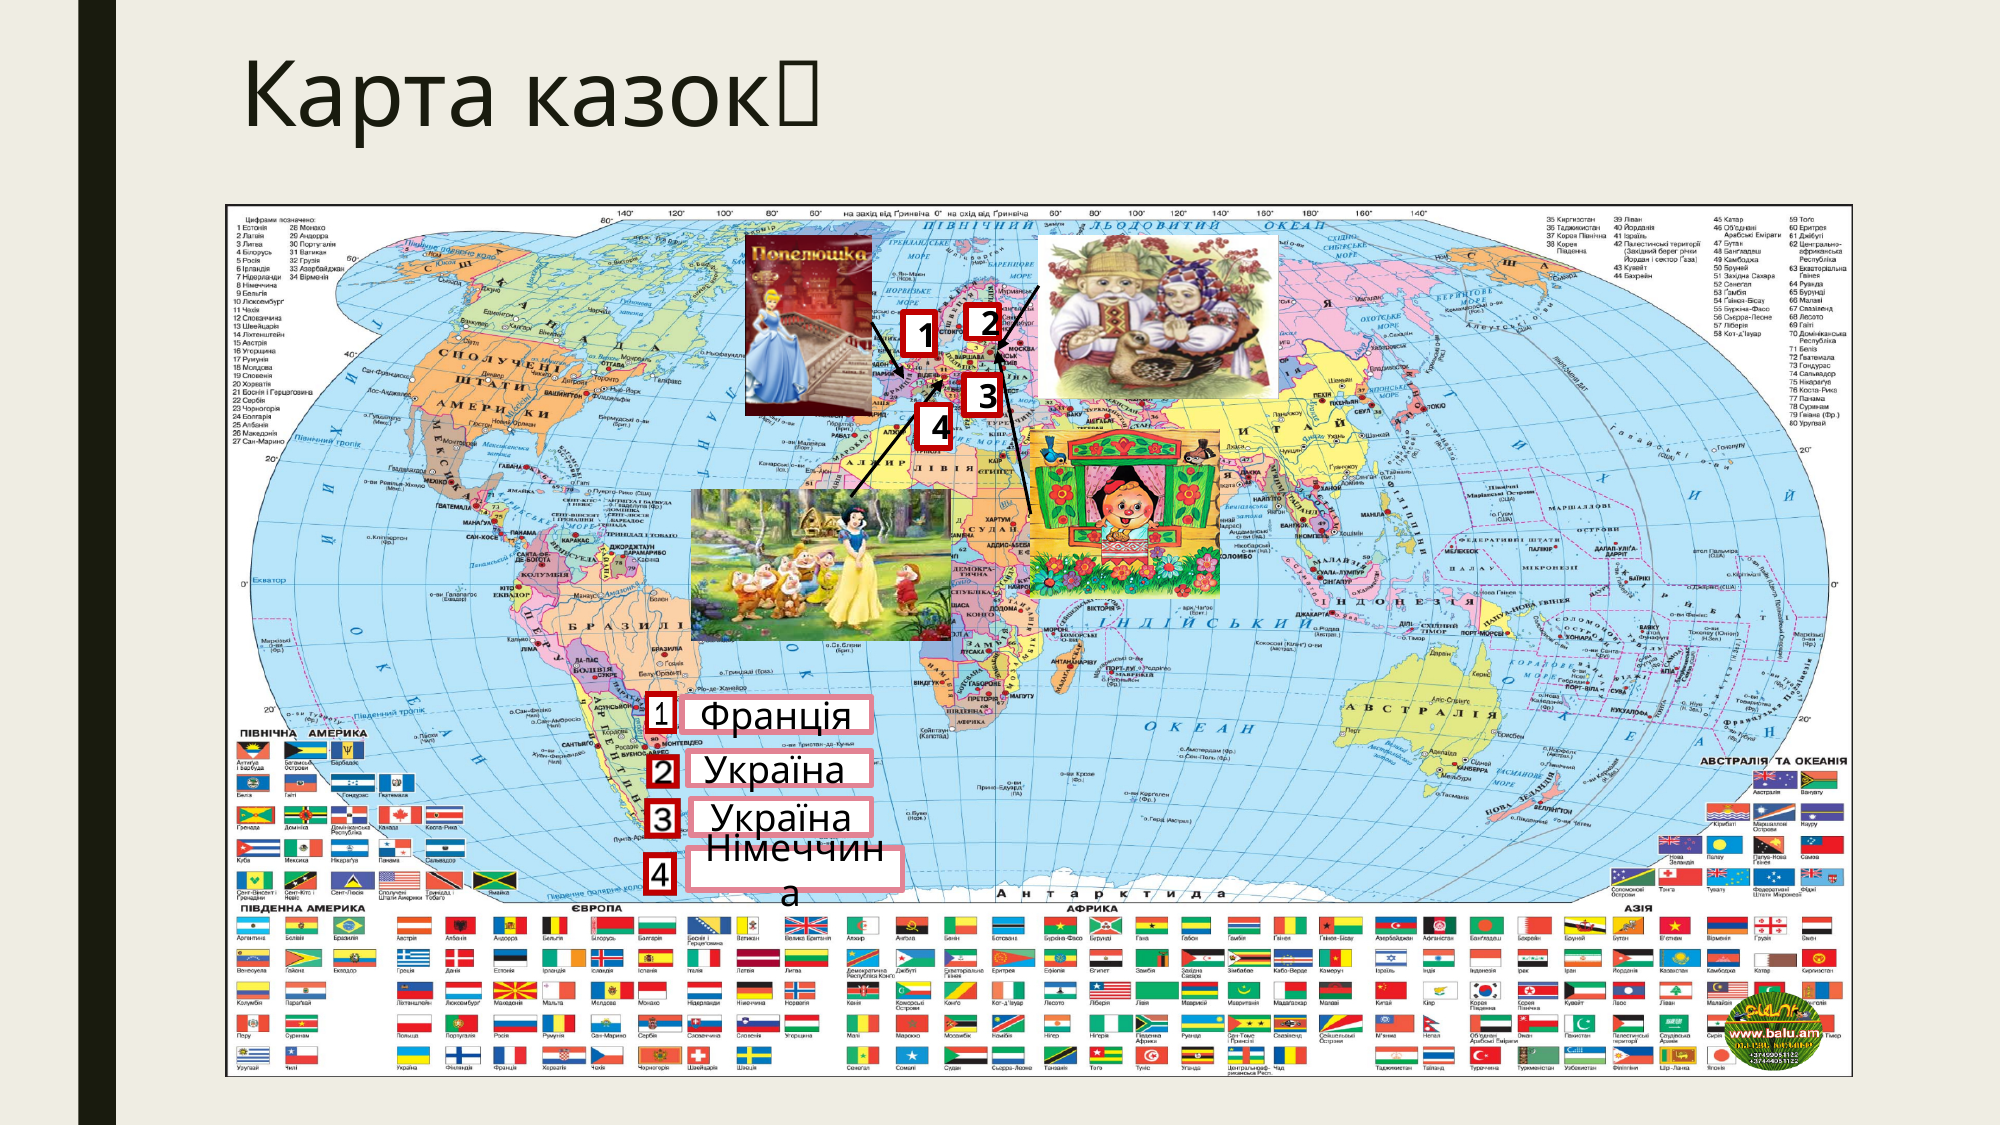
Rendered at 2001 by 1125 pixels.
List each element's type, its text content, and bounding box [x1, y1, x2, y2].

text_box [997, 350, 1031, 515]
title Карта казок💕 [225, 41, 1800, 181]
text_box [997, 285, 1039, 351]
picture [224, 204, 1853, 1077]
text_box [871, 322, 904, 378]
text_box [850, 378, 944, 497]
